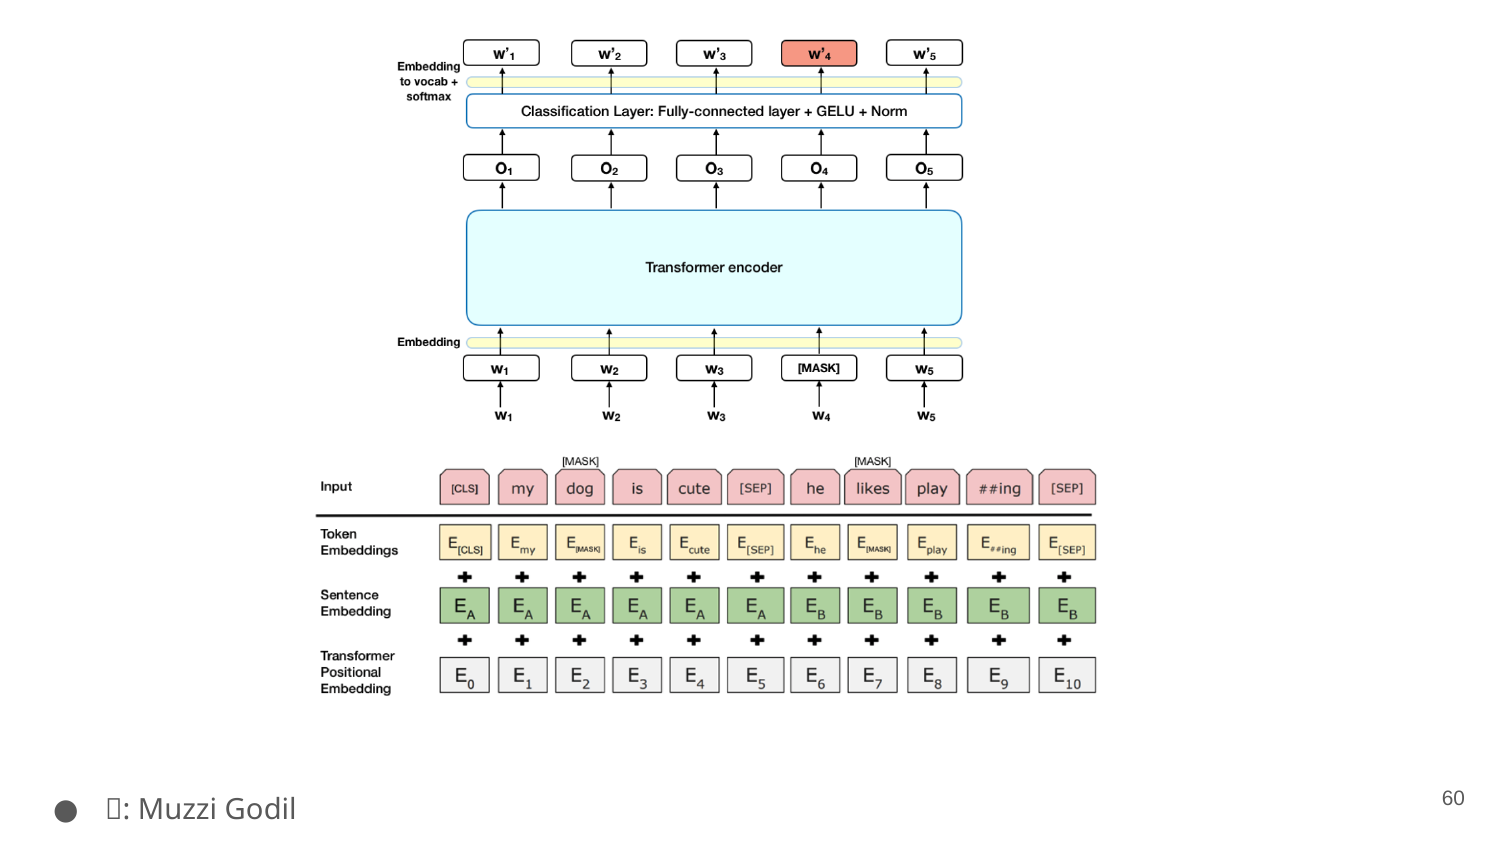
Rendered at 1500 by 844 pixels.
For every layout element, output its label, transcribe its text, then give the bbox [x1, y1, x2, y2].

list 🔭: Muzzi Godil [15, 770, 533, 844]
picture [311, 453, 1108, 702]
picture [390, 31, 975, 428]
slide_number 60 [1389, 764, 1480, 830]
